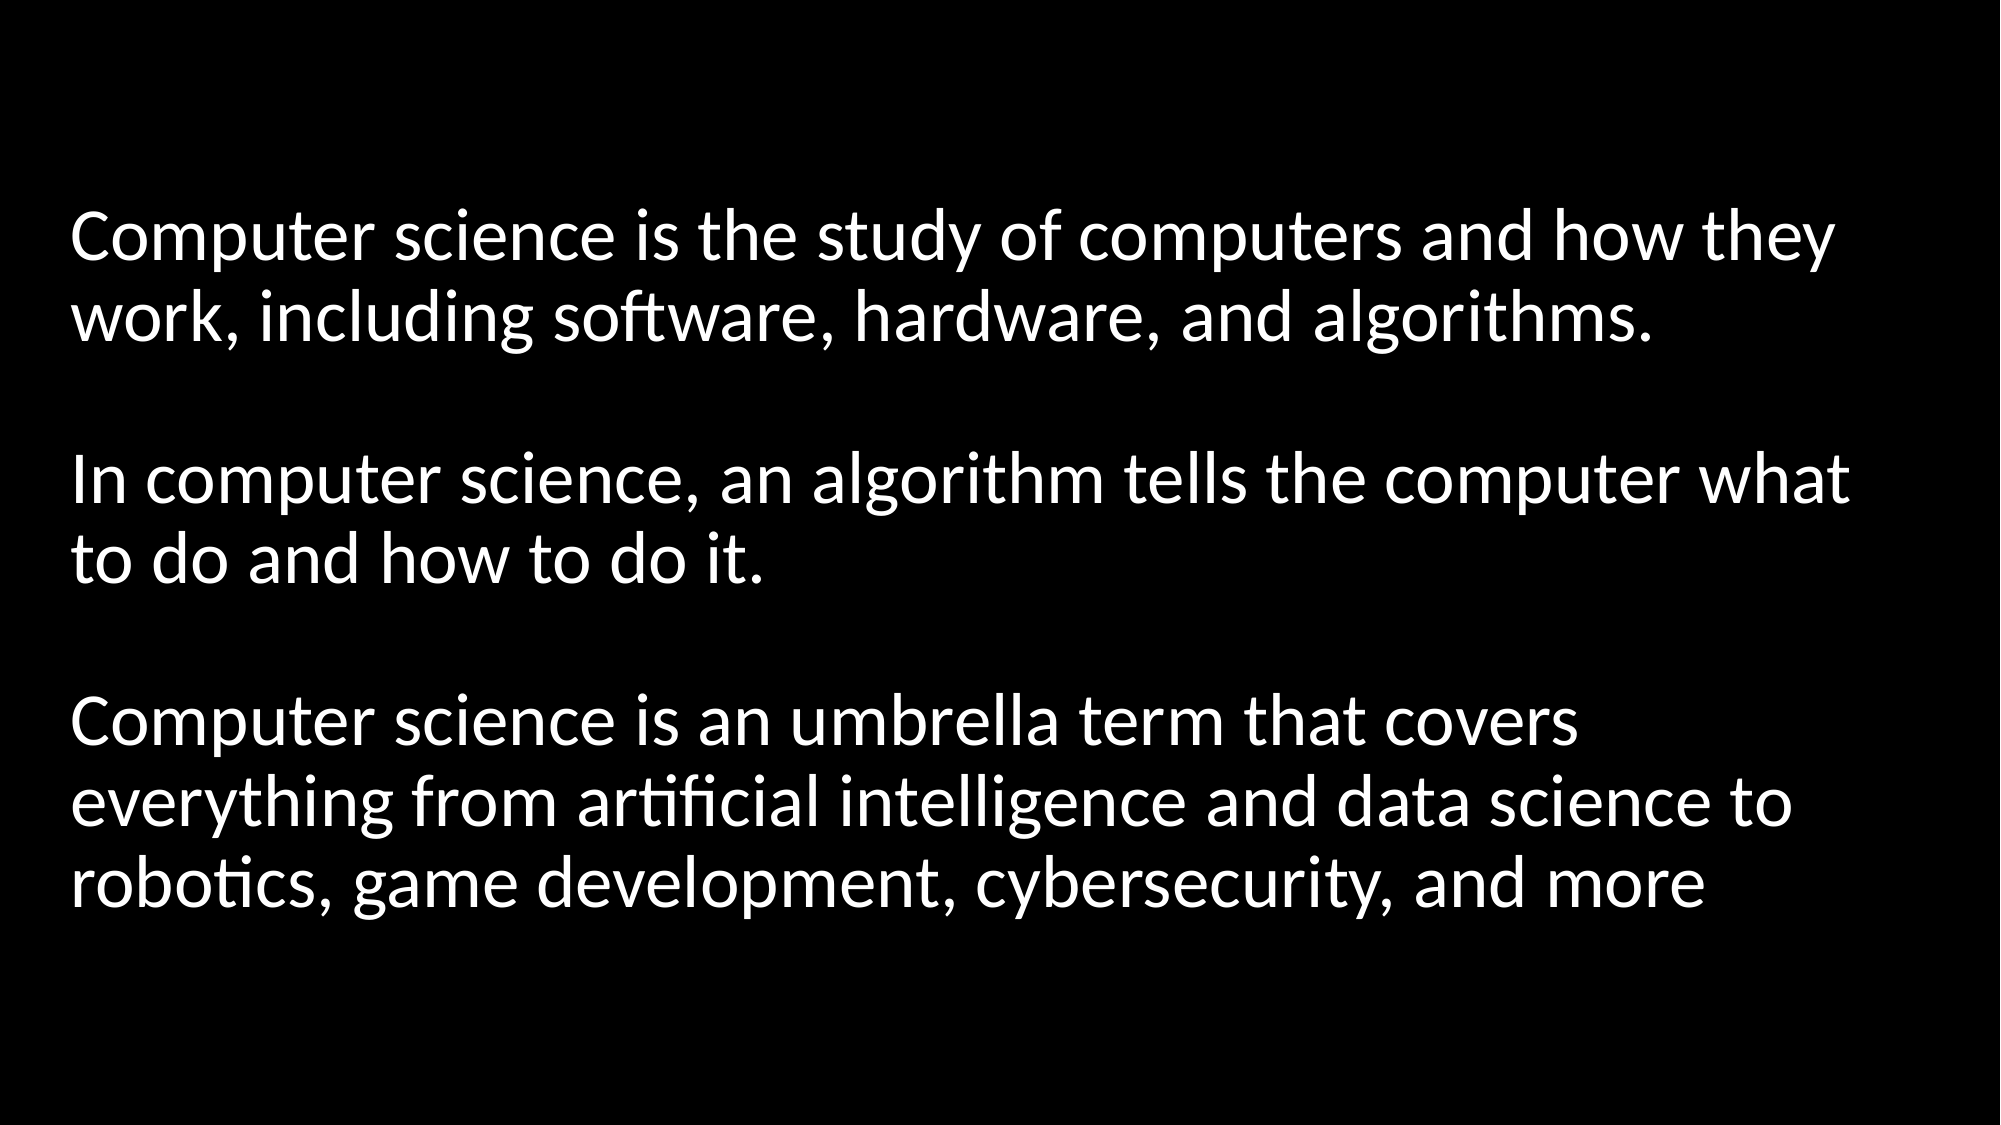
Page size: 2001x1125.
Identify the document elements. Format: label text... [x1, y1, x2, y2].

title Computer science is the study of computers and how they work, including software, hardware, and algorithms. In computer science, an algorithm tells the computer what to do and how to do it. Computer science is an umbrella term that covers everything from artificial intelligence and data science to robotics, game development, cybersecurity, and more [55, 630, 1876, 1022]
